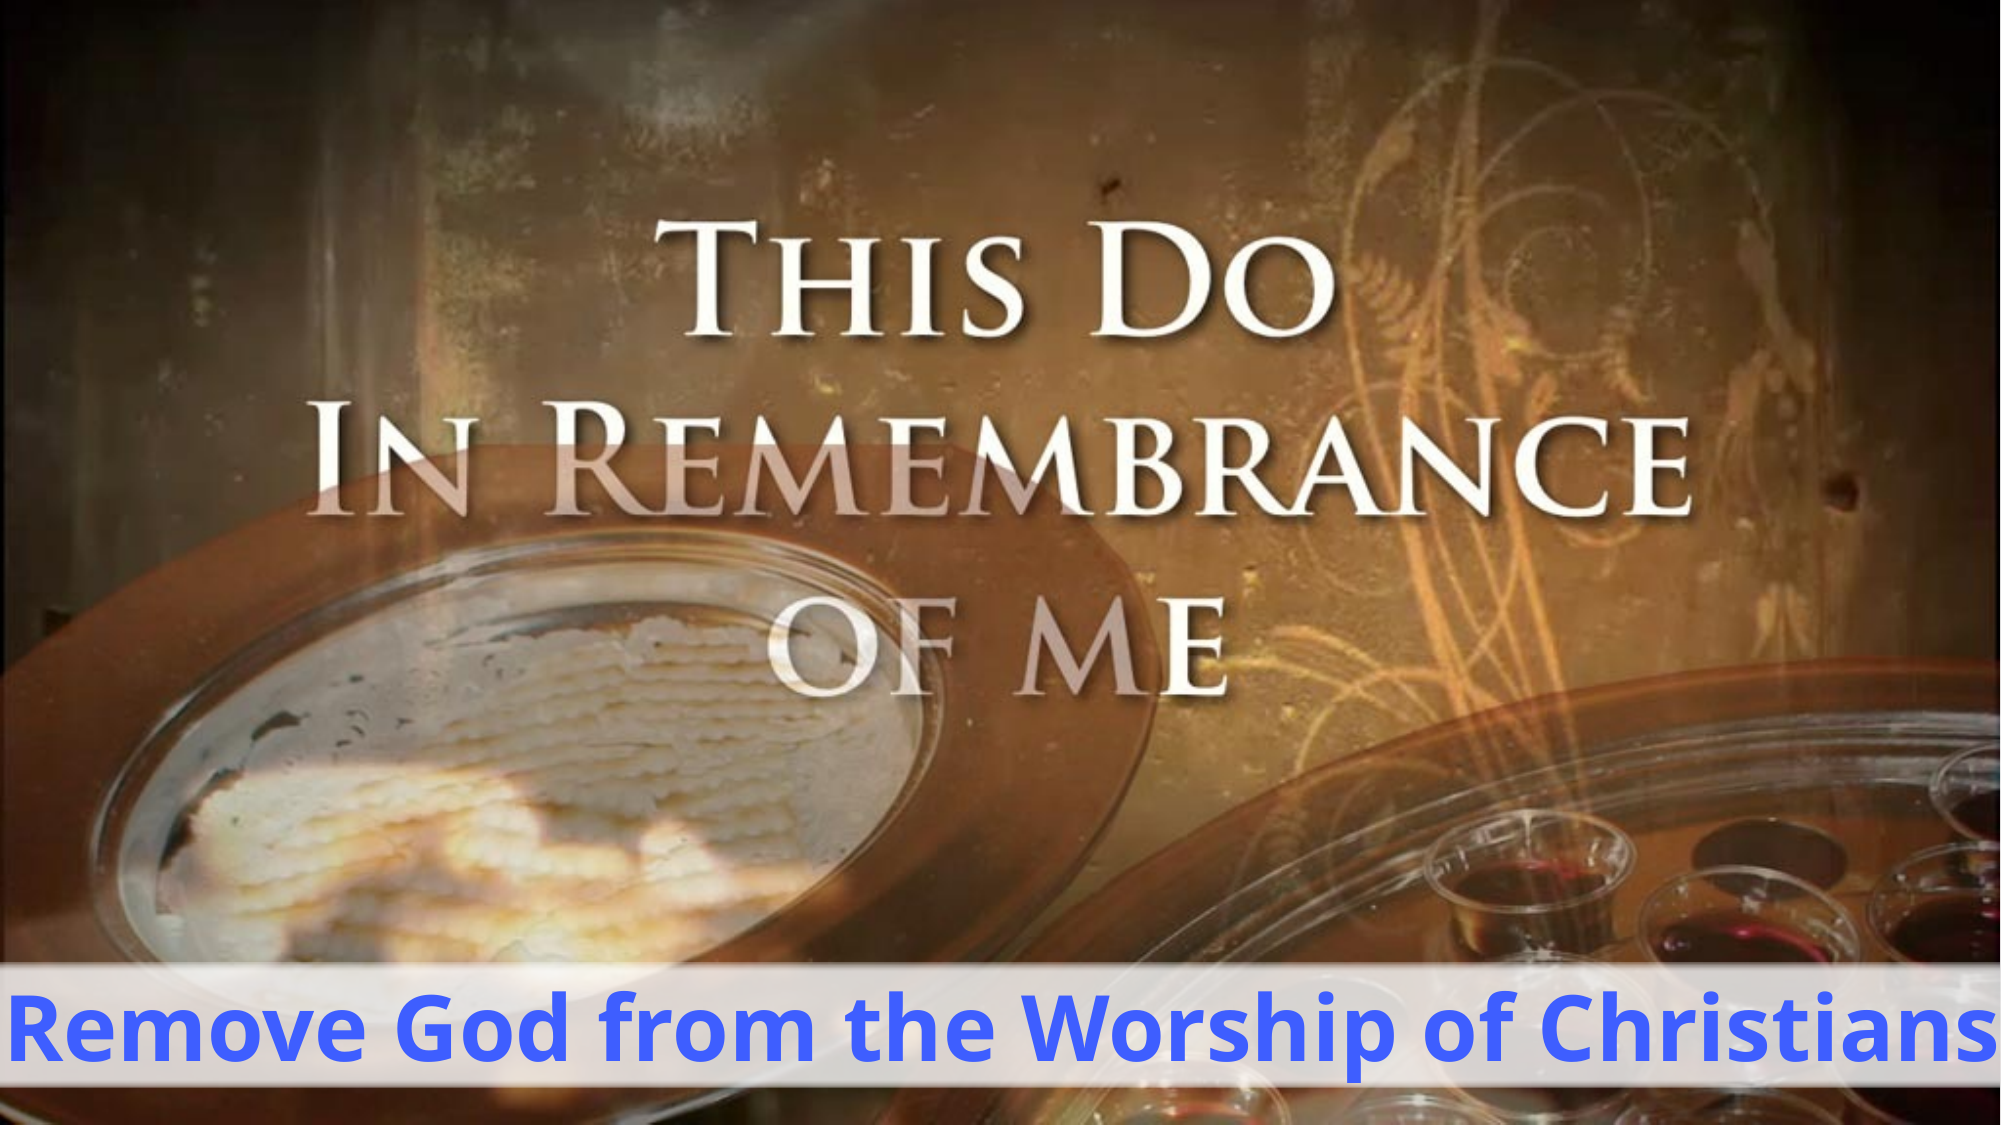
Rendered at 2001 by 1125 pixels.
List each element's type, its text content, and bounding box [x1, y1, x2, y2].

text_box Remove God from the Worship of Christians [0, 973, 2000, 1081]
picture [0, 0, 2001, 1125]
